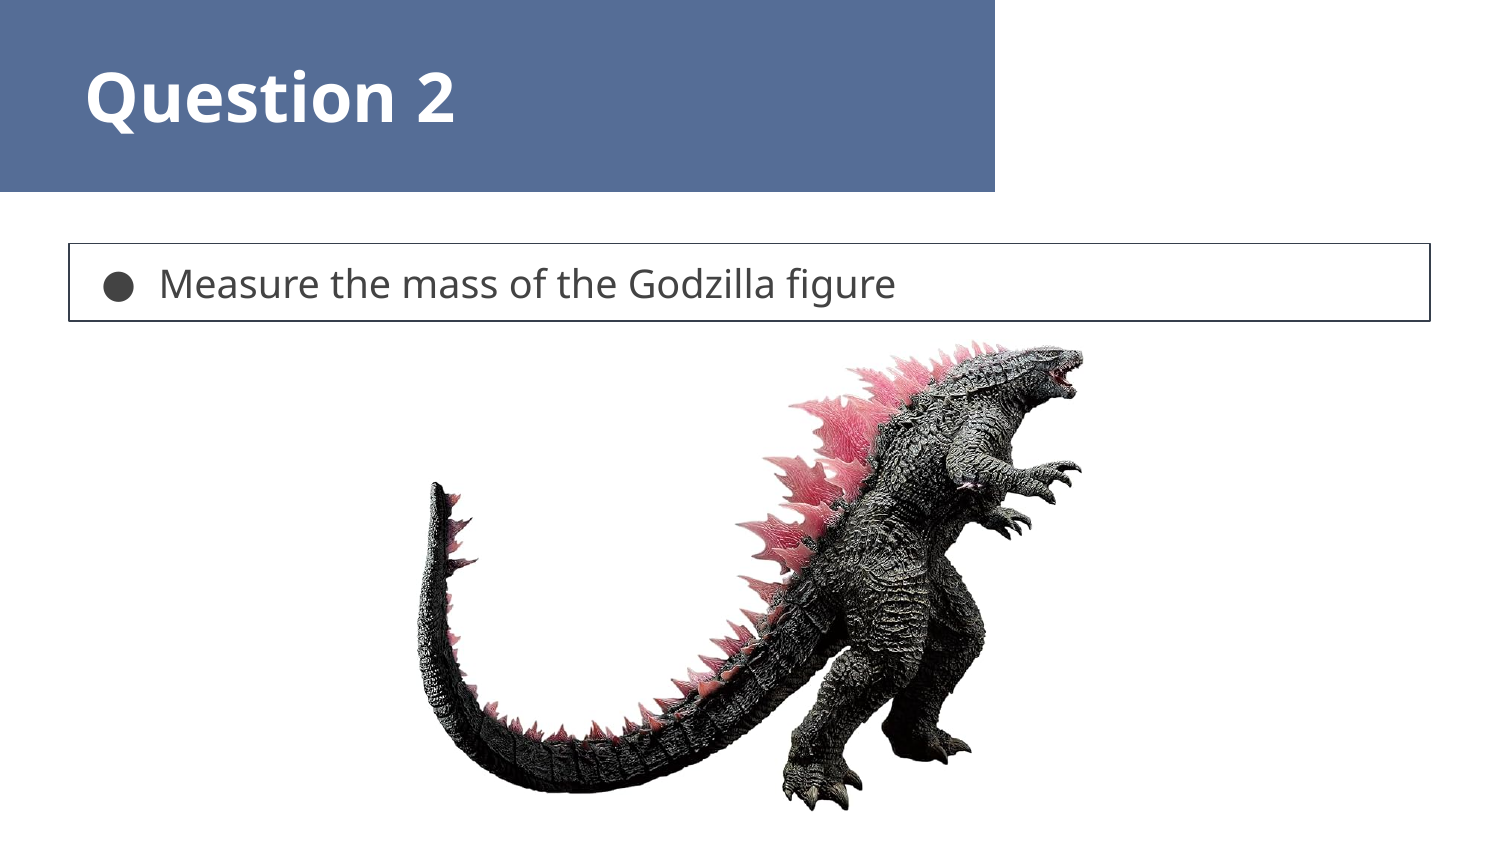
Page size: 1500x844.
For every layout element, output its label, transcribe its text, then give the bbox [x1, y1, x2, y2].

title Question 2 [69, 39, 824, 211]
picture [416, 339, 1084, 812]
text_box Measure the mass of the Godzilla figure [68, 243, 1431, 322]
text_box [0, 0, 995, 192]
